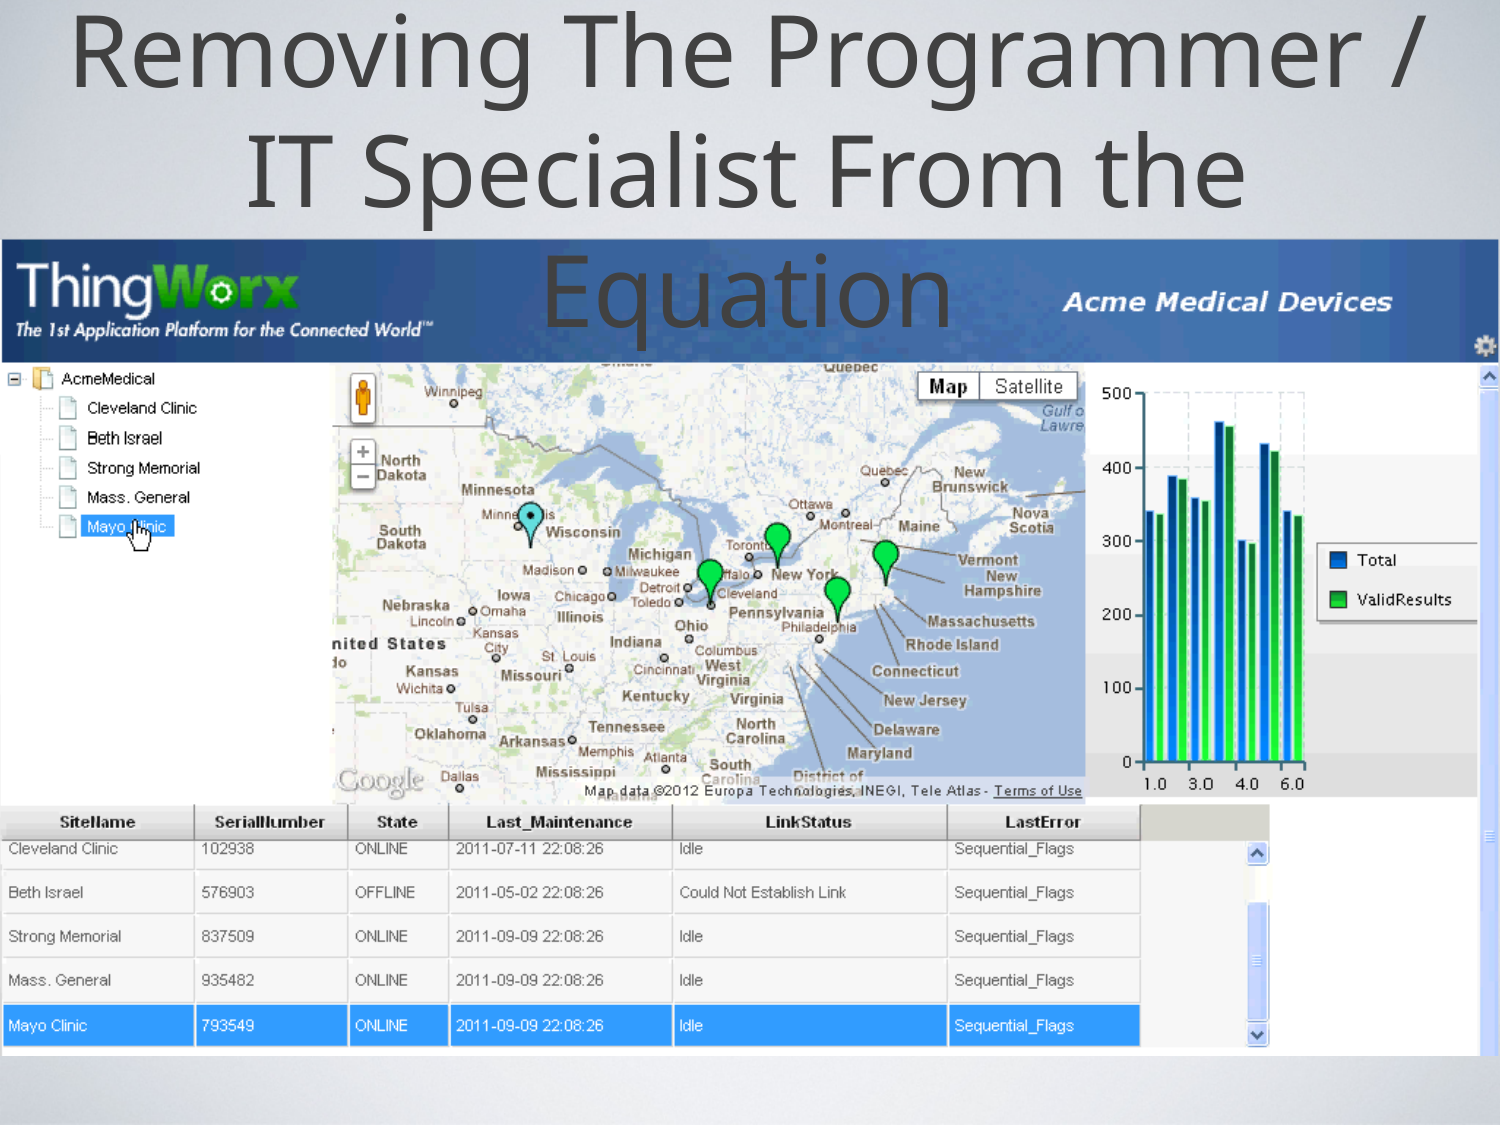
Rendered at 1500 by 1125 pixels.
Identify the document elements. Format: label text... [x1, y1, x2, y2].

text_box Removing The Programmer / IT Specialist From the Equation [42, 0, 1453, 168]
picture [0, 0, 1500, 1125]
